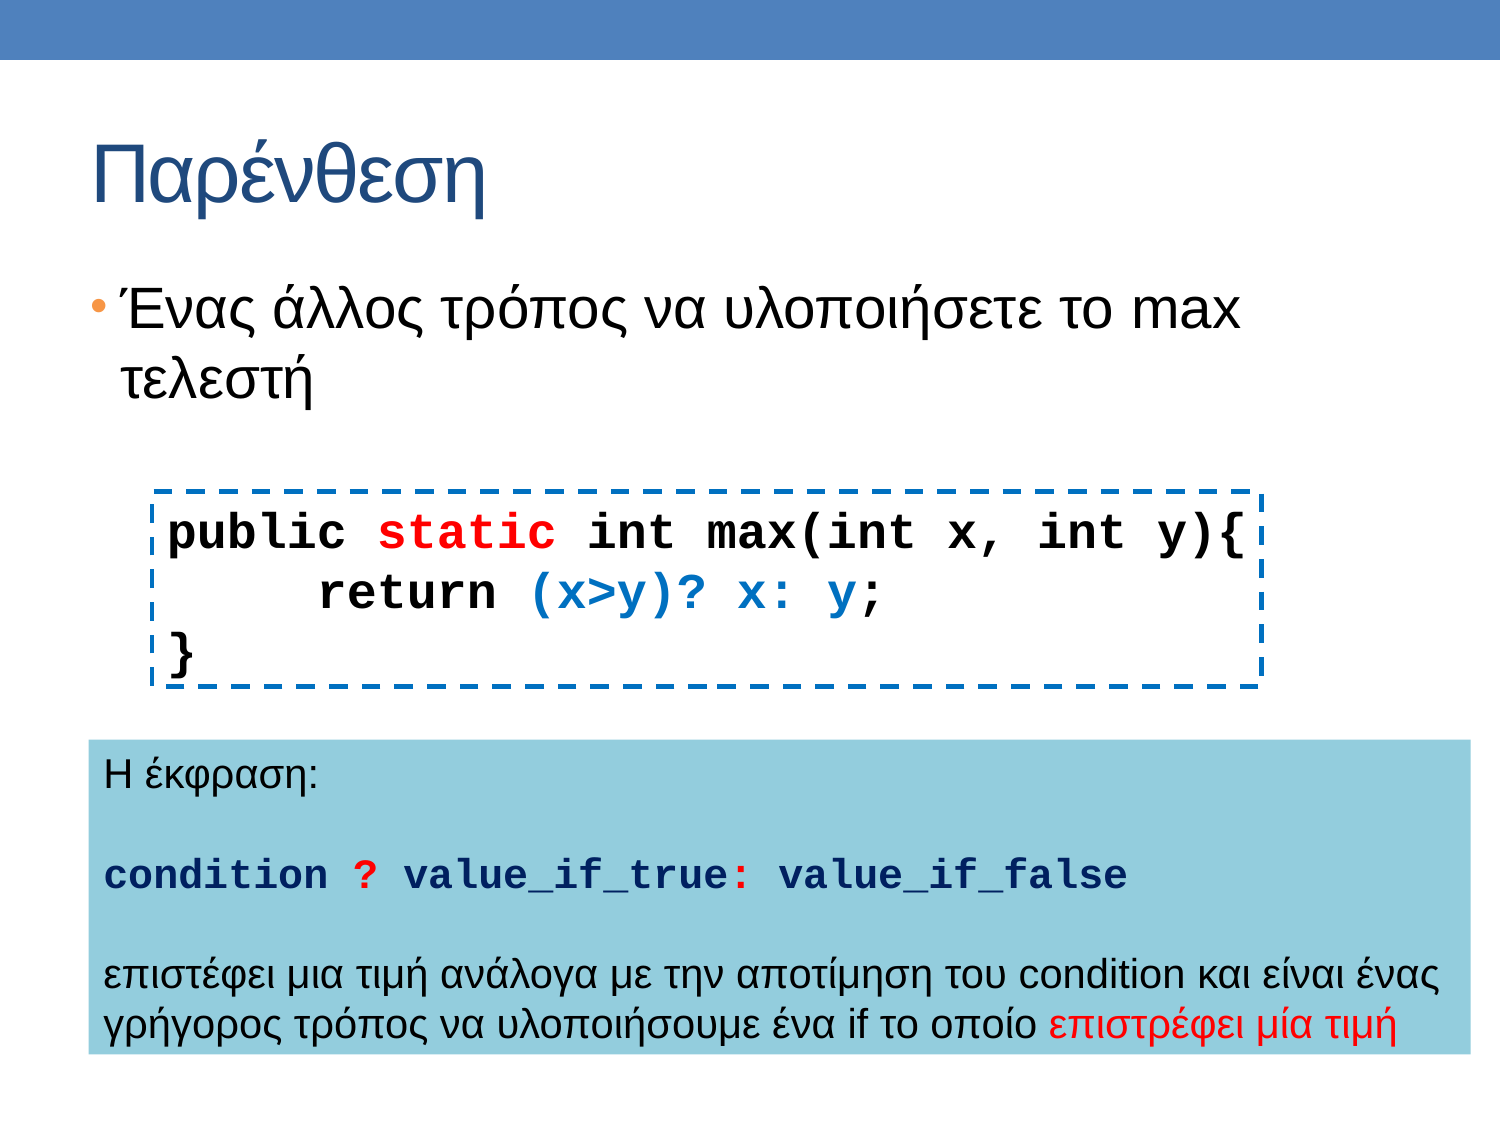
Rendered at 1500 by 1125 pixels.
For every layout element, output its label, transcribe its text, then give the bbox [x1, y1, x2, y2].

text_box public static int max(int x, int y){ return (x>y)? x: y; } [152, 491, 1262, 687]
title Παρένθεση [75, 87, 1425, 250]
text_box H έκφραση: condition ? value_if_true: value_if_false επιστέφει μια τιμή ανάλογα με την αποτίμηση του condition και είναι ένας γρήγορος τρόπος να υλοποιήσουμε ένα if το οποίο επιστρέφει μία τιμή [88, 739, 1471, 1055]
list Ένας άλλος τρόπος να υλοποιήσετε το max τελεστή [75, 262, 1425, 1063]
